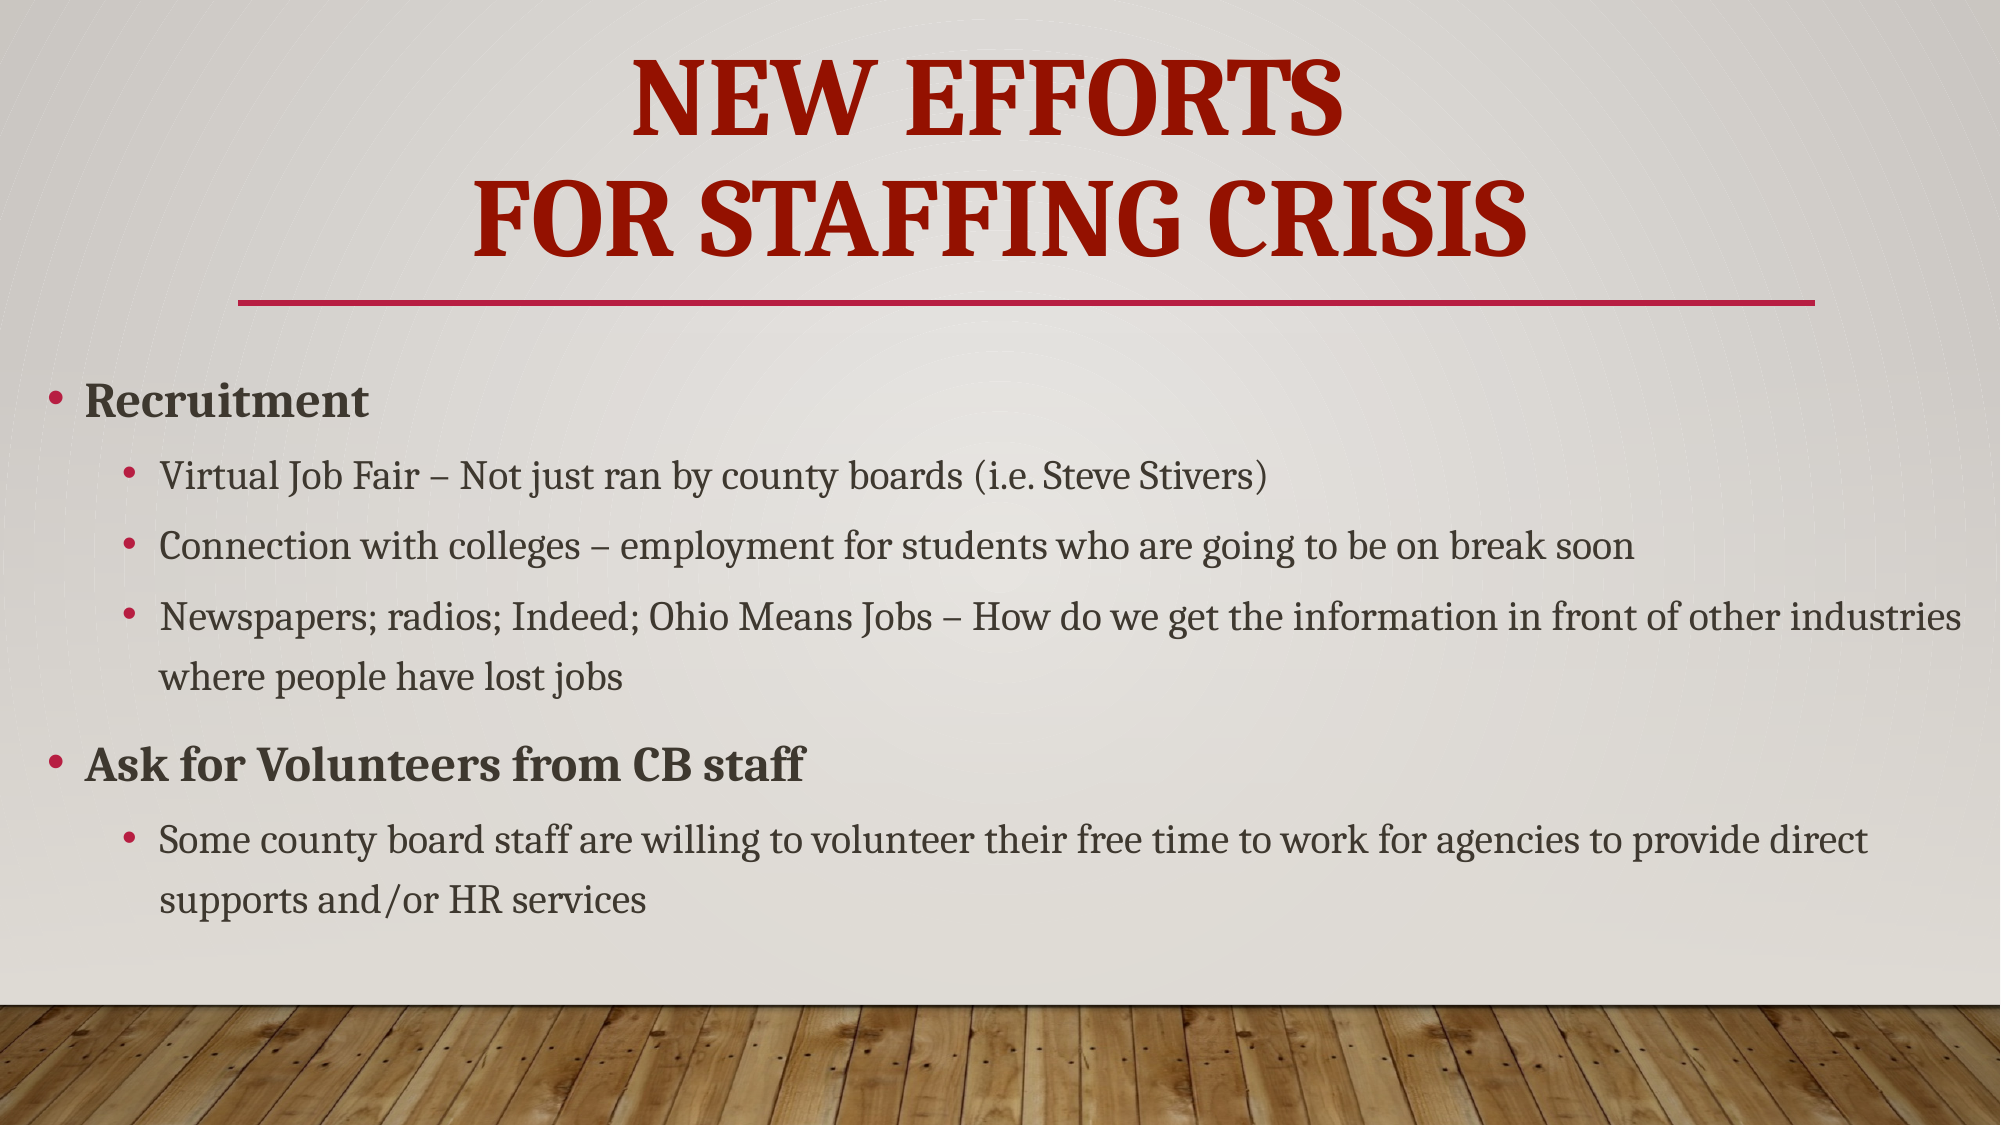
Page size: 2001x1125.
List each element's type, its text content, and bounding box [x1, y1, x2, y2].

list Recruitment Virtual Job Fair – Not just ran by county boards (i.e. Steve Stivers) Connection with colleges – employment for students who are going to be on break soon Newspapers; radios; Indeed; Ohio Means Jobs – How do we get the information in front of other industries where people have lost jobs Ask for Volunteers from CB staff Some county board staff are willing to volunteer their free time to work for agencies to provide direct supports and/or HR services [32, 347, 1983, 984]
picture [0, 1005, 2000, 1125]
title New Efforts for Staffing Crisis [0, 30, 2000, 305]
